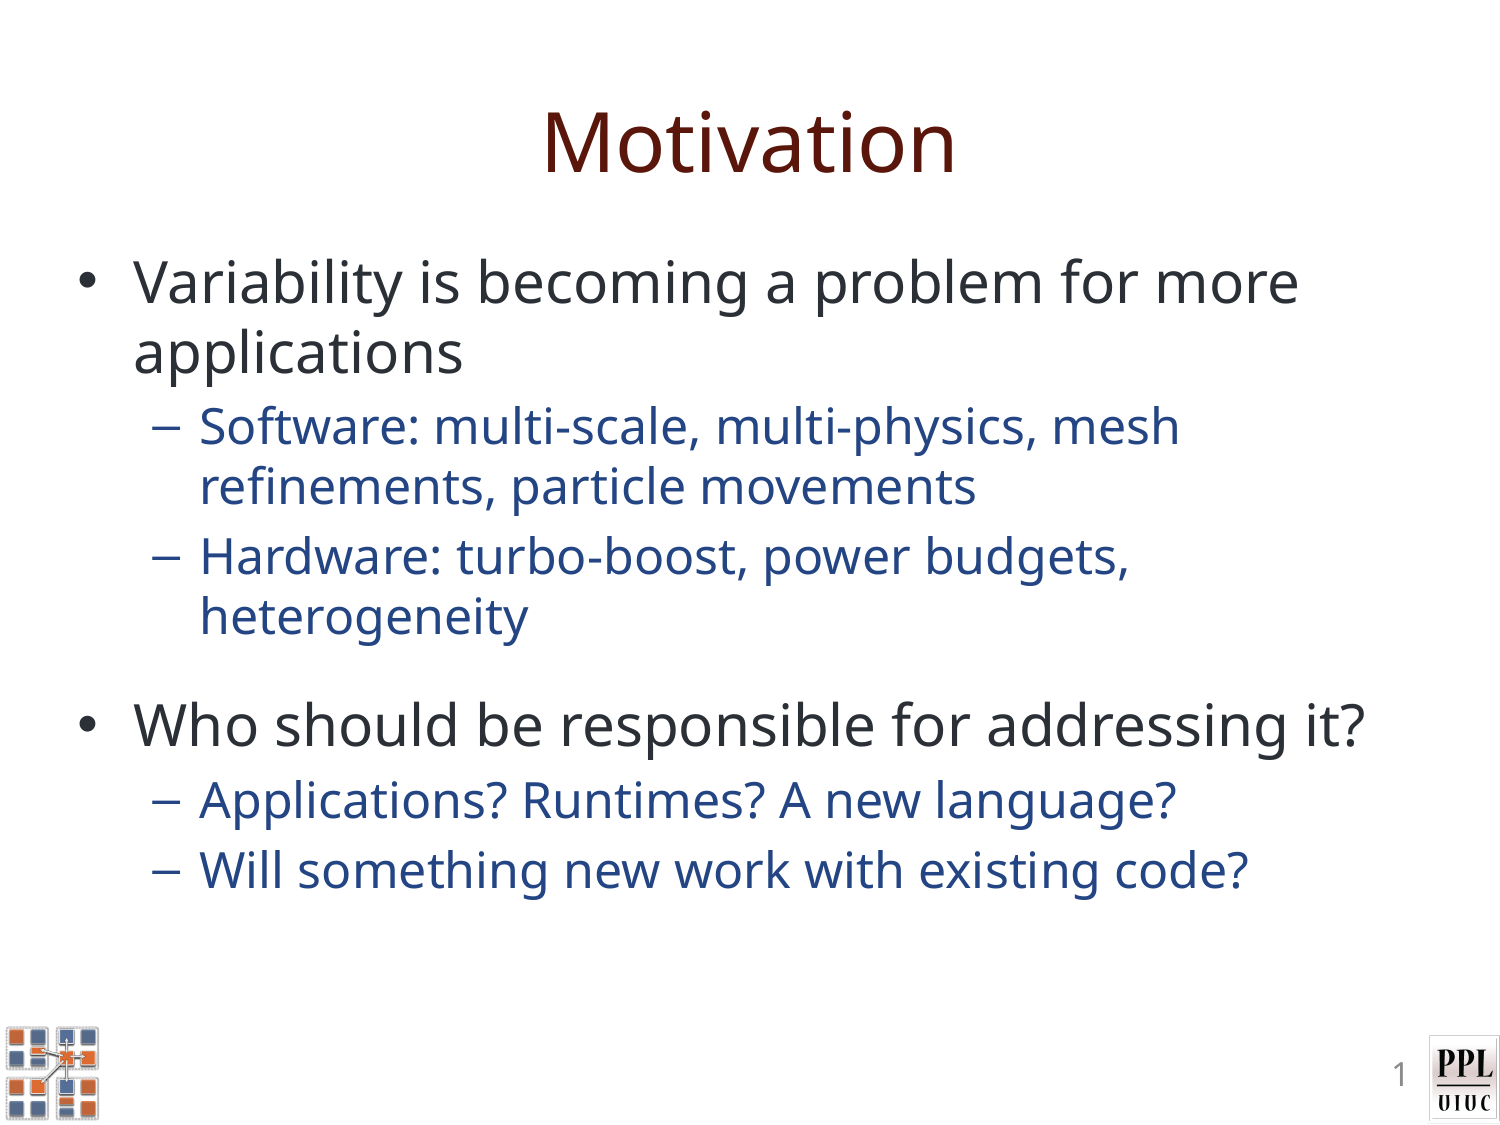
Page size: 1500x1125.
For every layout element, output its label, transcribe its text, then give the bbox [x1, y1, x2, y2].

picture [1425, 1031, 1500, 1125]
picture [2, 1023, 103, 1124]
slide_number 1 [1074, 1042, 1425, 1103]
title Motivation [50, 45, 1450, 233]
list Variability is becoming a problem for more applications Software: multi-scale, multi-physics, mesh refinements, particle movements Hardware: turbo-boost, power budgets, heterogeneity Who should be responsible for addressing it? Applications? Runtimes? A new language? Will something new work with existing code? [62, 237, 1425, 1063]
